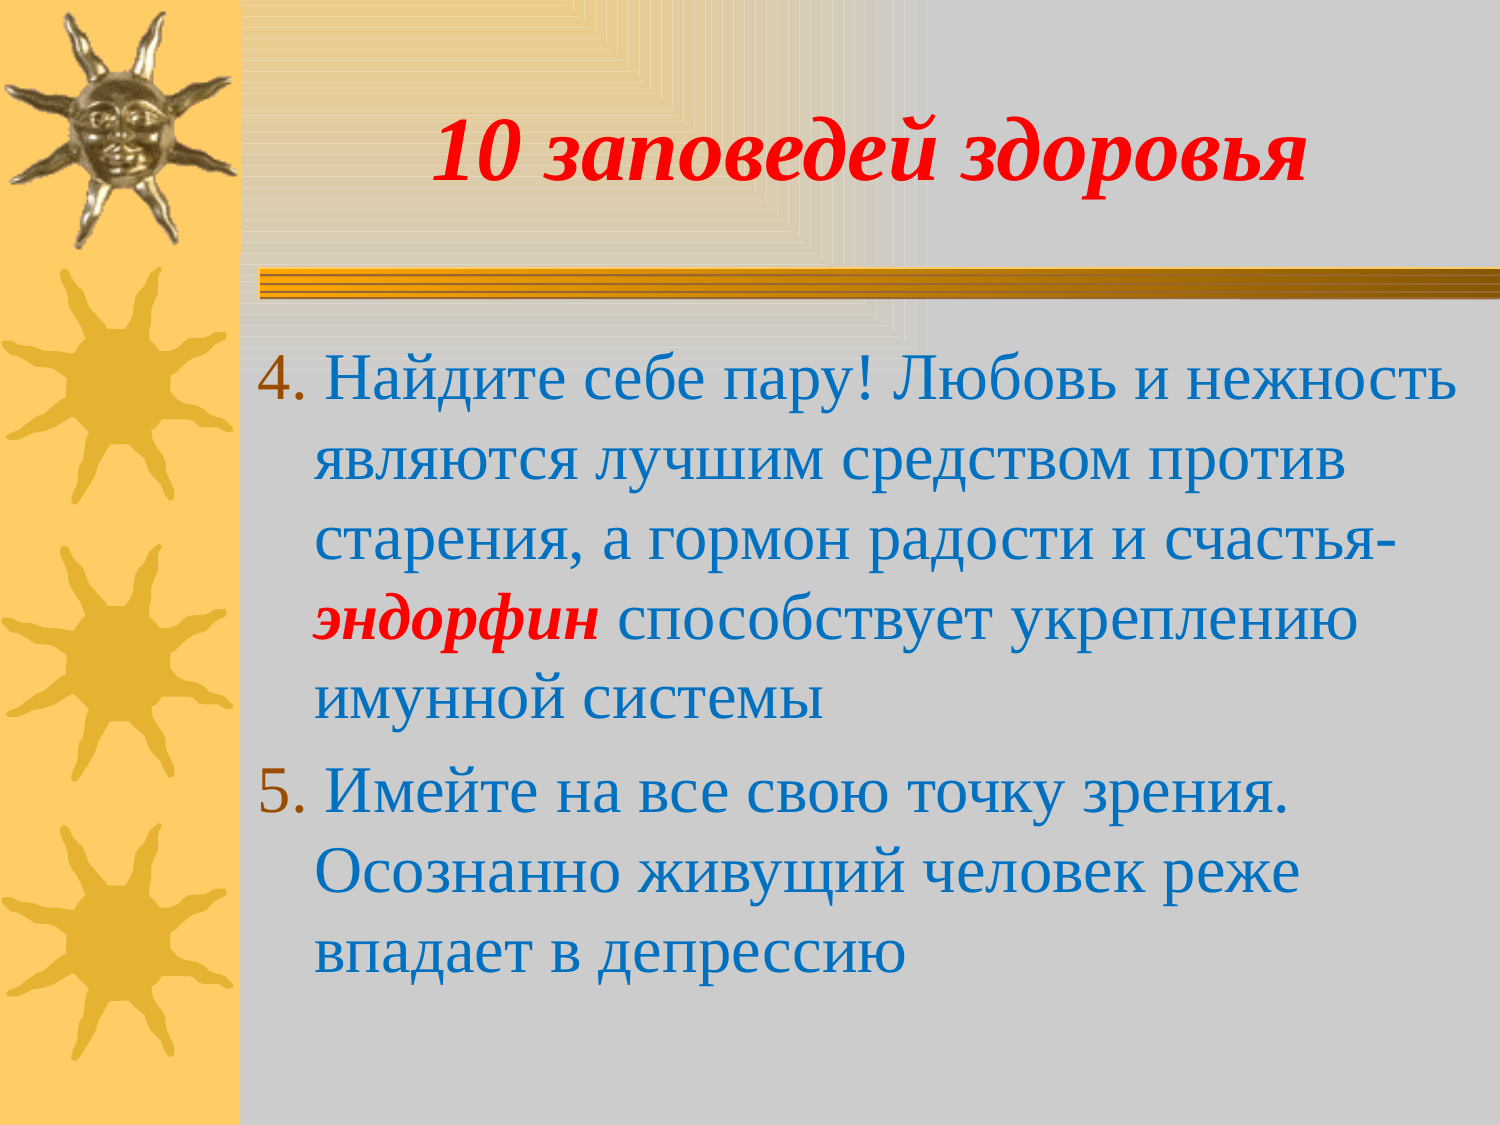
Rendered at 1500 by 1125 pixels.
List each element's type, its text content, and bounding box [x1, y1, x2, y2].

title 10 заповедей здоровья [250, 49, 1492, 238]
list 4. Найдите себе пару! Любовь и нежность являются лучшим средством против старения, а гормон радости и счастья-эндорфин способствует укреплению имунной системы 5. Имейте на все свою точку зрения. Осознанно живущий человек реже впадает в депрессию [242, 324, 1494, 1001]
picture [1, 8, 242, 254]
